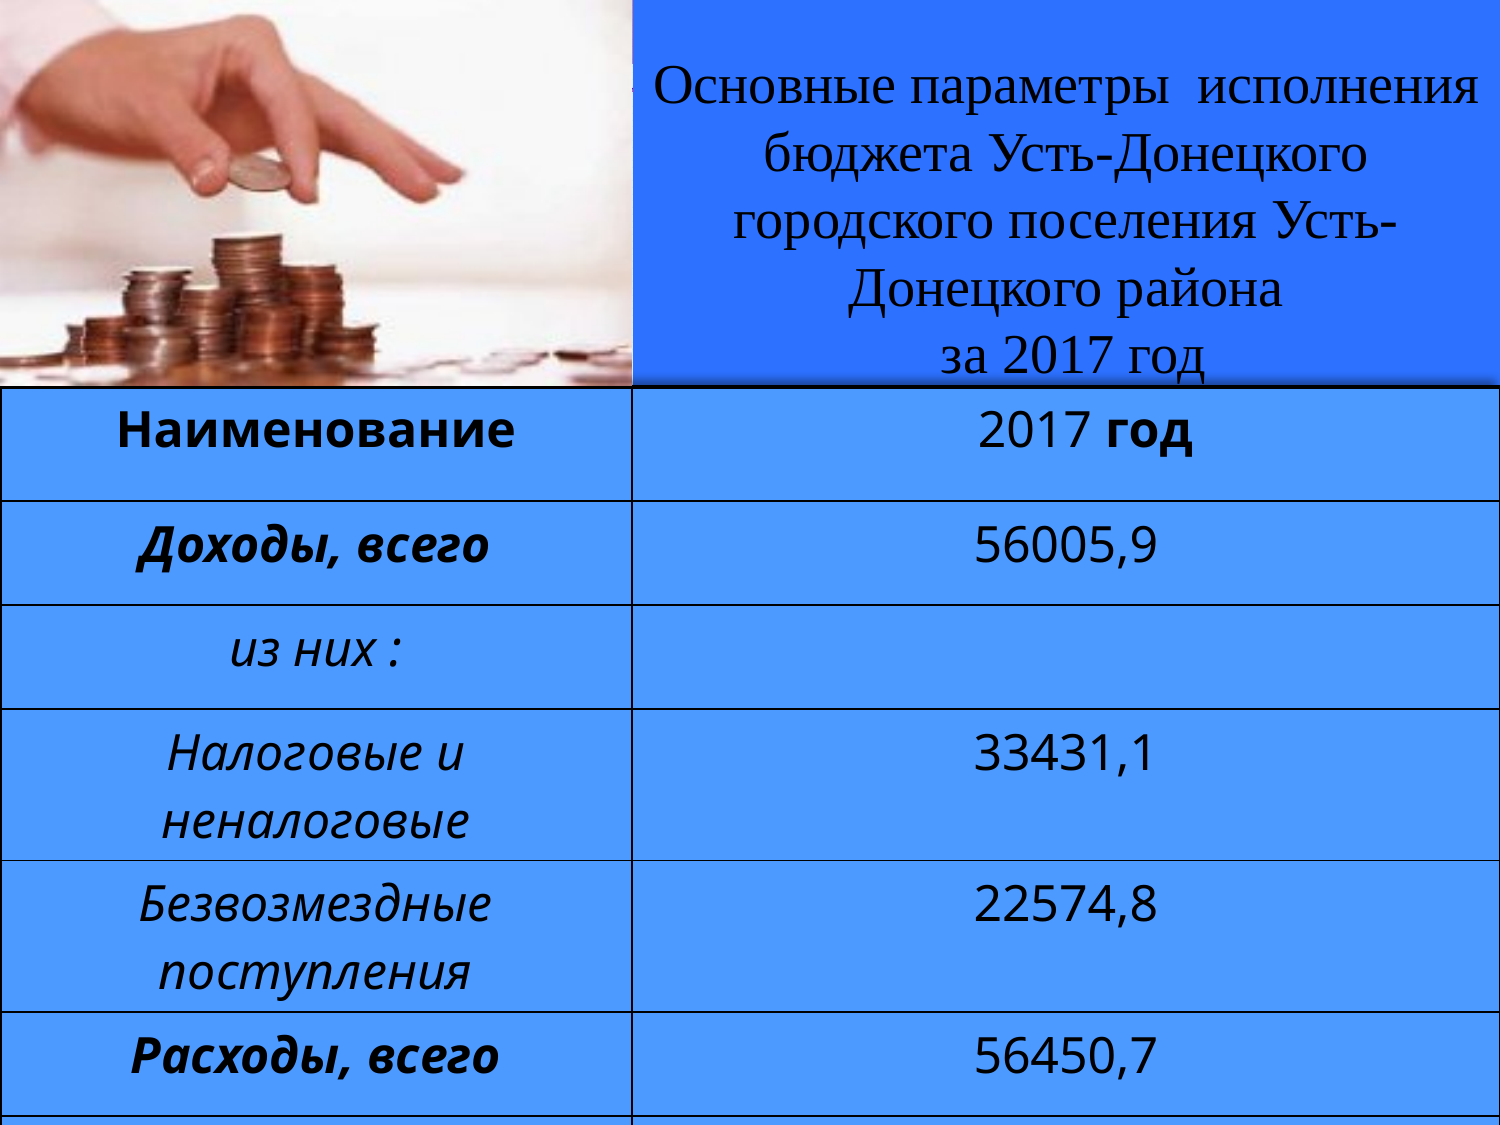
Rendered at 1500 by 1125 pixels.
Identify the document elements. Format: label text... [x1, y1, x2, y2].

table_cell Доходы, всего [2, 502, 631, 604]
table_cell из них : [2, 606, 631, 708]
table_cell 56450,7 [633, 1013, 1499, 1115]
table_header Наименование [2, 397, 631, 500]
table_cell Расходы, всего [2, 1013, 631, 1115]
table_cell Безвозмездные поступления [2, 861, 631, 1011]
picture [0, 0, 633, 386]
table_cell 56005,9 [633, 502, 1499, 604]
title Основные параметры исполнения бюджета Усть-Донецкого городского поселения Усть-Донецкого района за 2017 год [633, 0, 1500, 377]
table_cell 22574,8 [633, 861, 1499, 1011]
table_cell 33431,1 [633, 710, 1499, 860]
table_cell Налоговые и неналоговые [2, 710, 631, 860]
table_header 2017 год [633, 389, 1499, 500]
table_cell Дефицит (-), профицит (+) [2, 1117, 631, 1125]
table_cell 444,8 [633, 1117, 1499, 1125]
table_cell [633, 606, 1499, 708]
